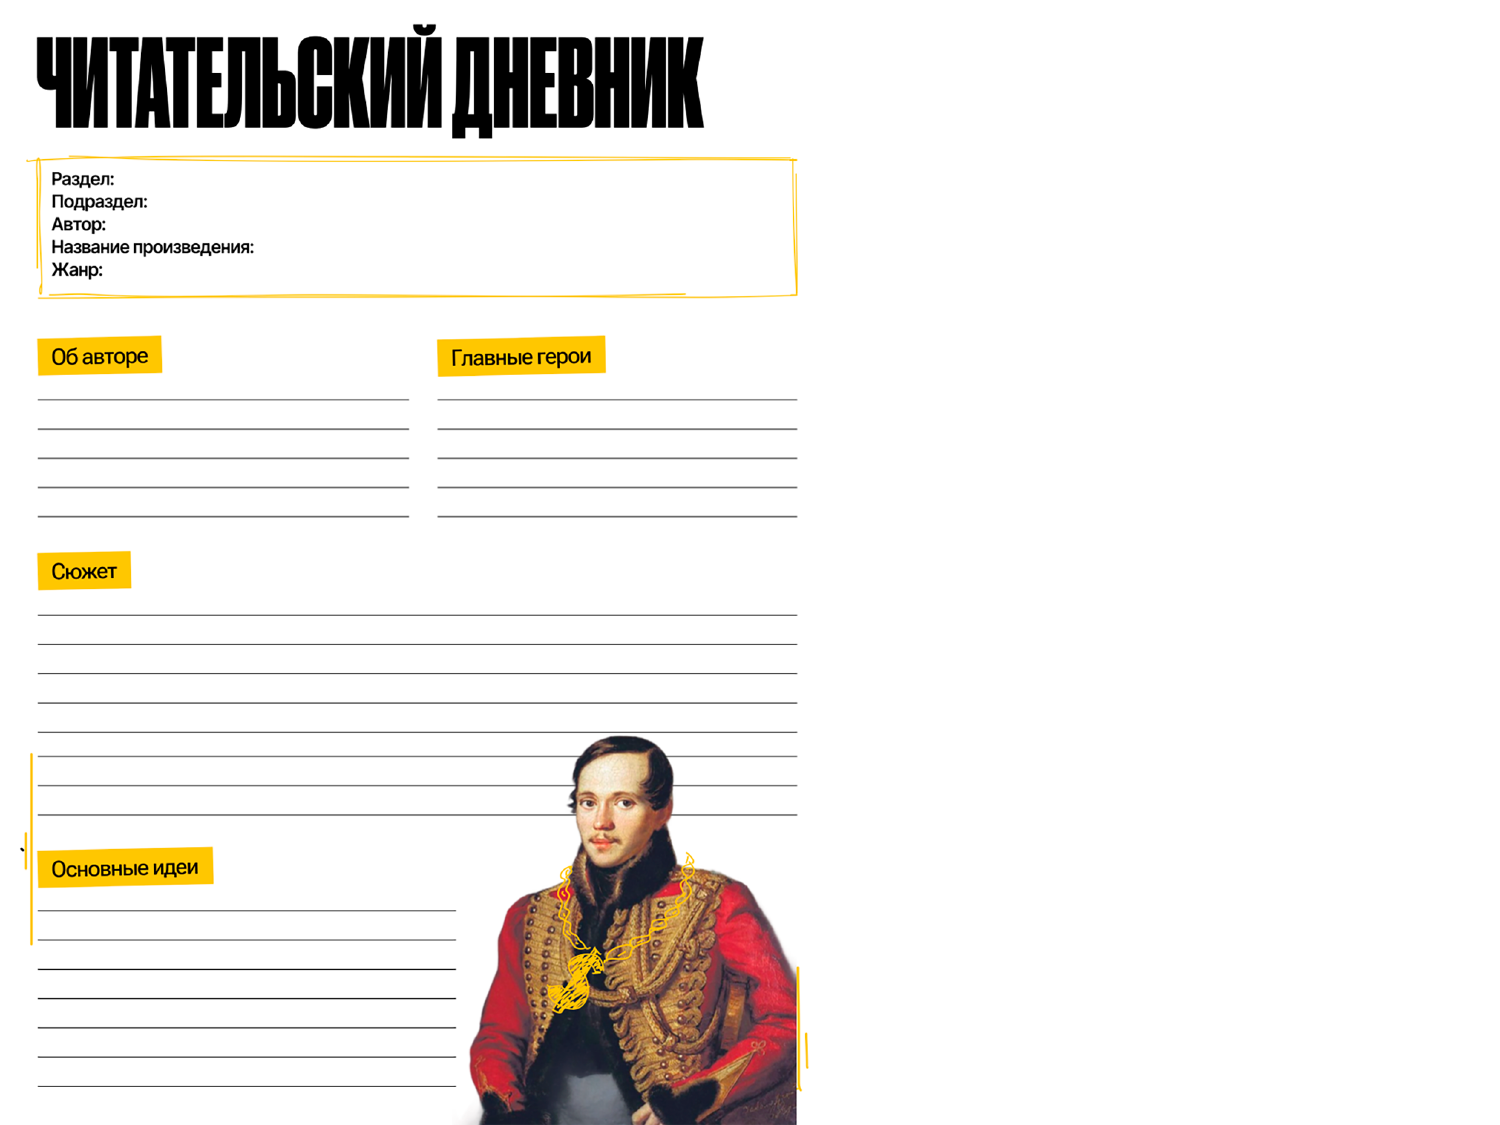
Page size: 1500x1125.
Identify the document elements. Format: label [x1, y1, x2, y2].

picture [0, 0, 823, 1125]
